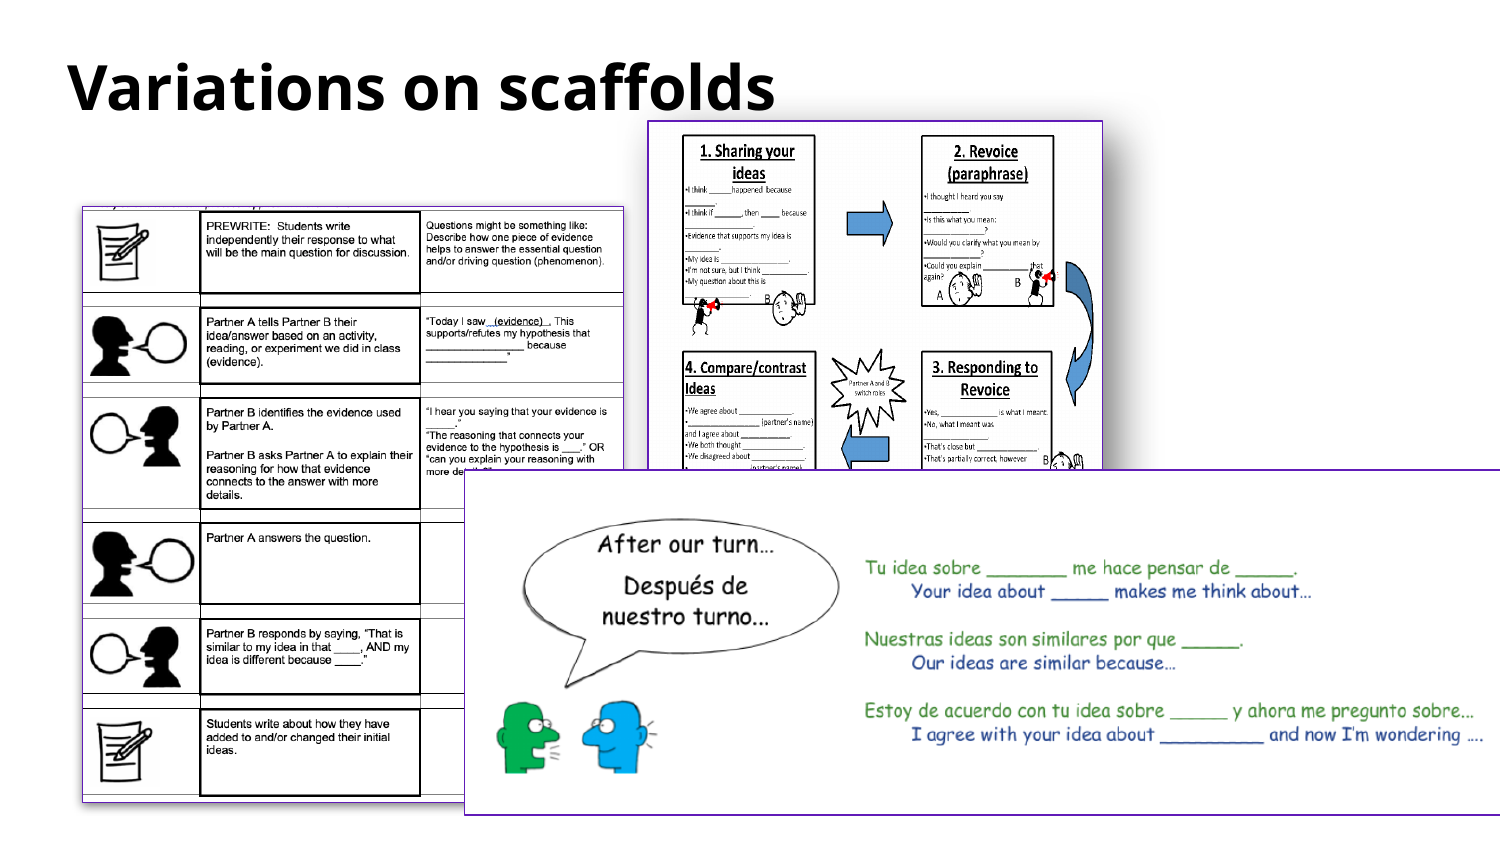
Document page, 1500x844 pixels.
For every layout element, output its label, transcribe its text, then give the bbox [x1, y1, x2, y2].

picture [83, 121, 1500, 815]
title Variations on scaffolds [56, 37, 1421, 144]
